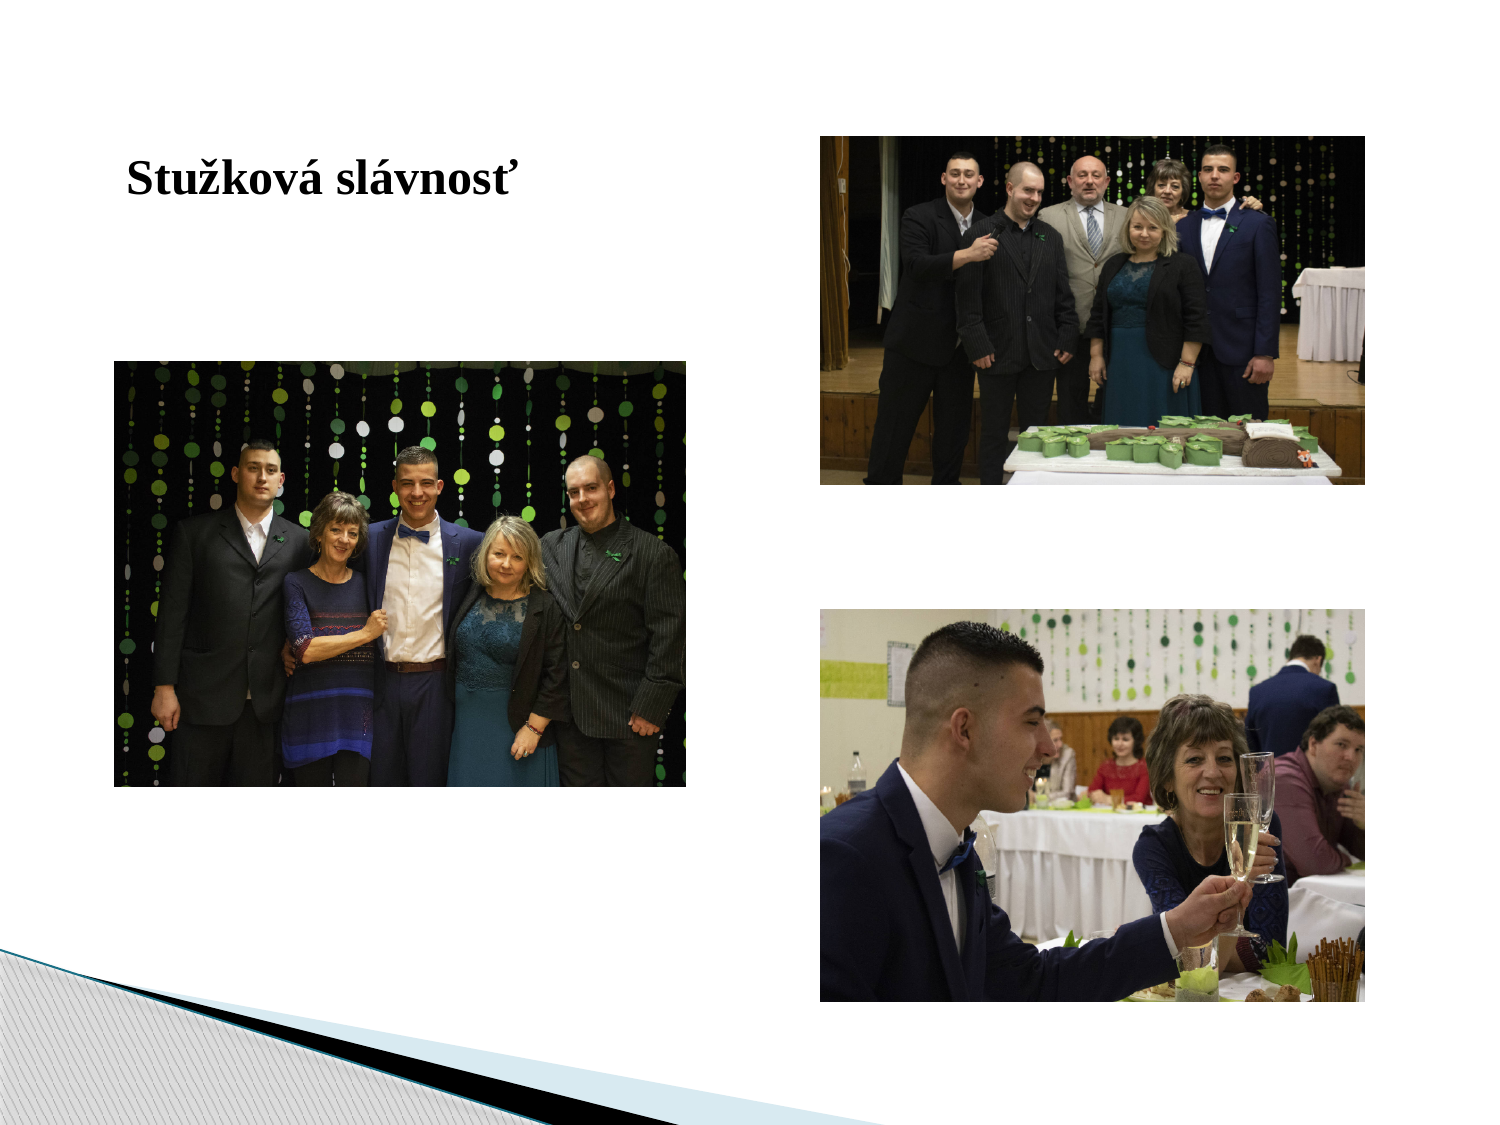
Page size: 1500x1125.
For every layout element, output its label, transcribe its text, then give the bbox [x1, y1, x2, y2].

picture [114, 361, 686, 788]
picture [820, 609, 1365, 1002]
text_box Stužková slávnosť [112, 137, 819, 212]
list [820, 136, 1365, 485]
